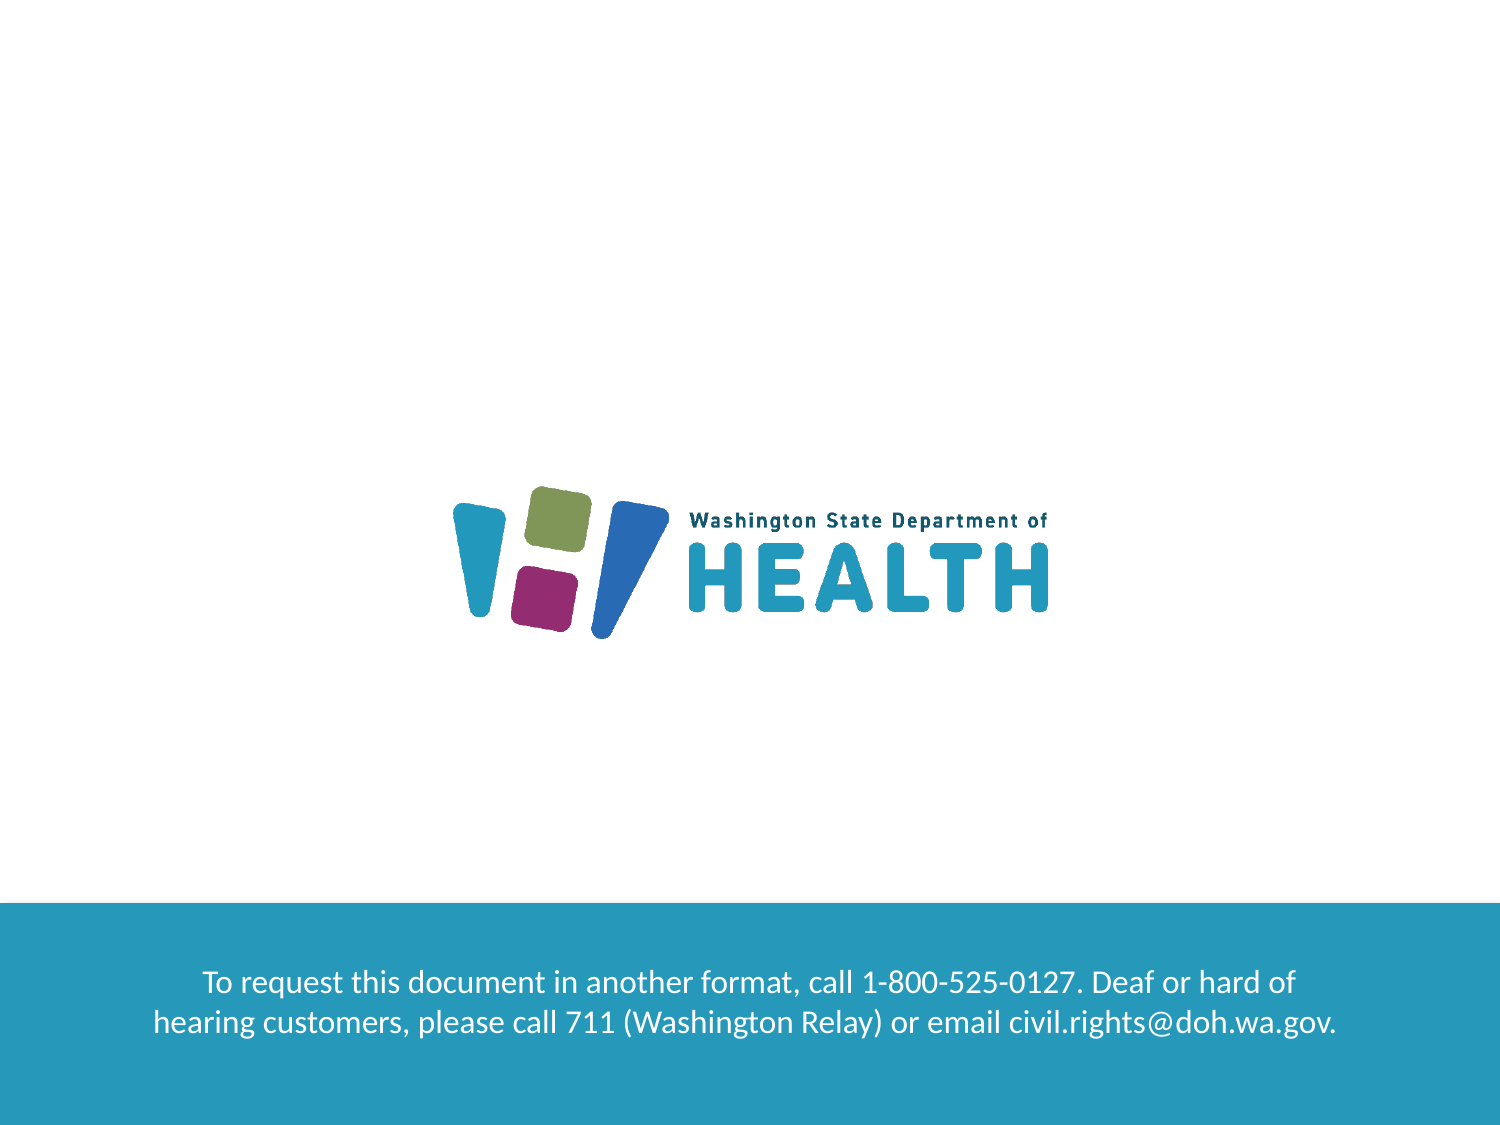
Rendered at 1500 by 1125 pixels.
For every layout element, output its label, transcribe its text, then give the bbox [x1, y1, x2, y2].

text_box To request this document in another format, call 1-800-525-0127. Deaf or hard of hearing customers, please call 711 (Washington Relay) or email civil.rights@doh.wa.gov. [0, 952, 1500, 1048]
picture [434, 469, 1066, 656]
